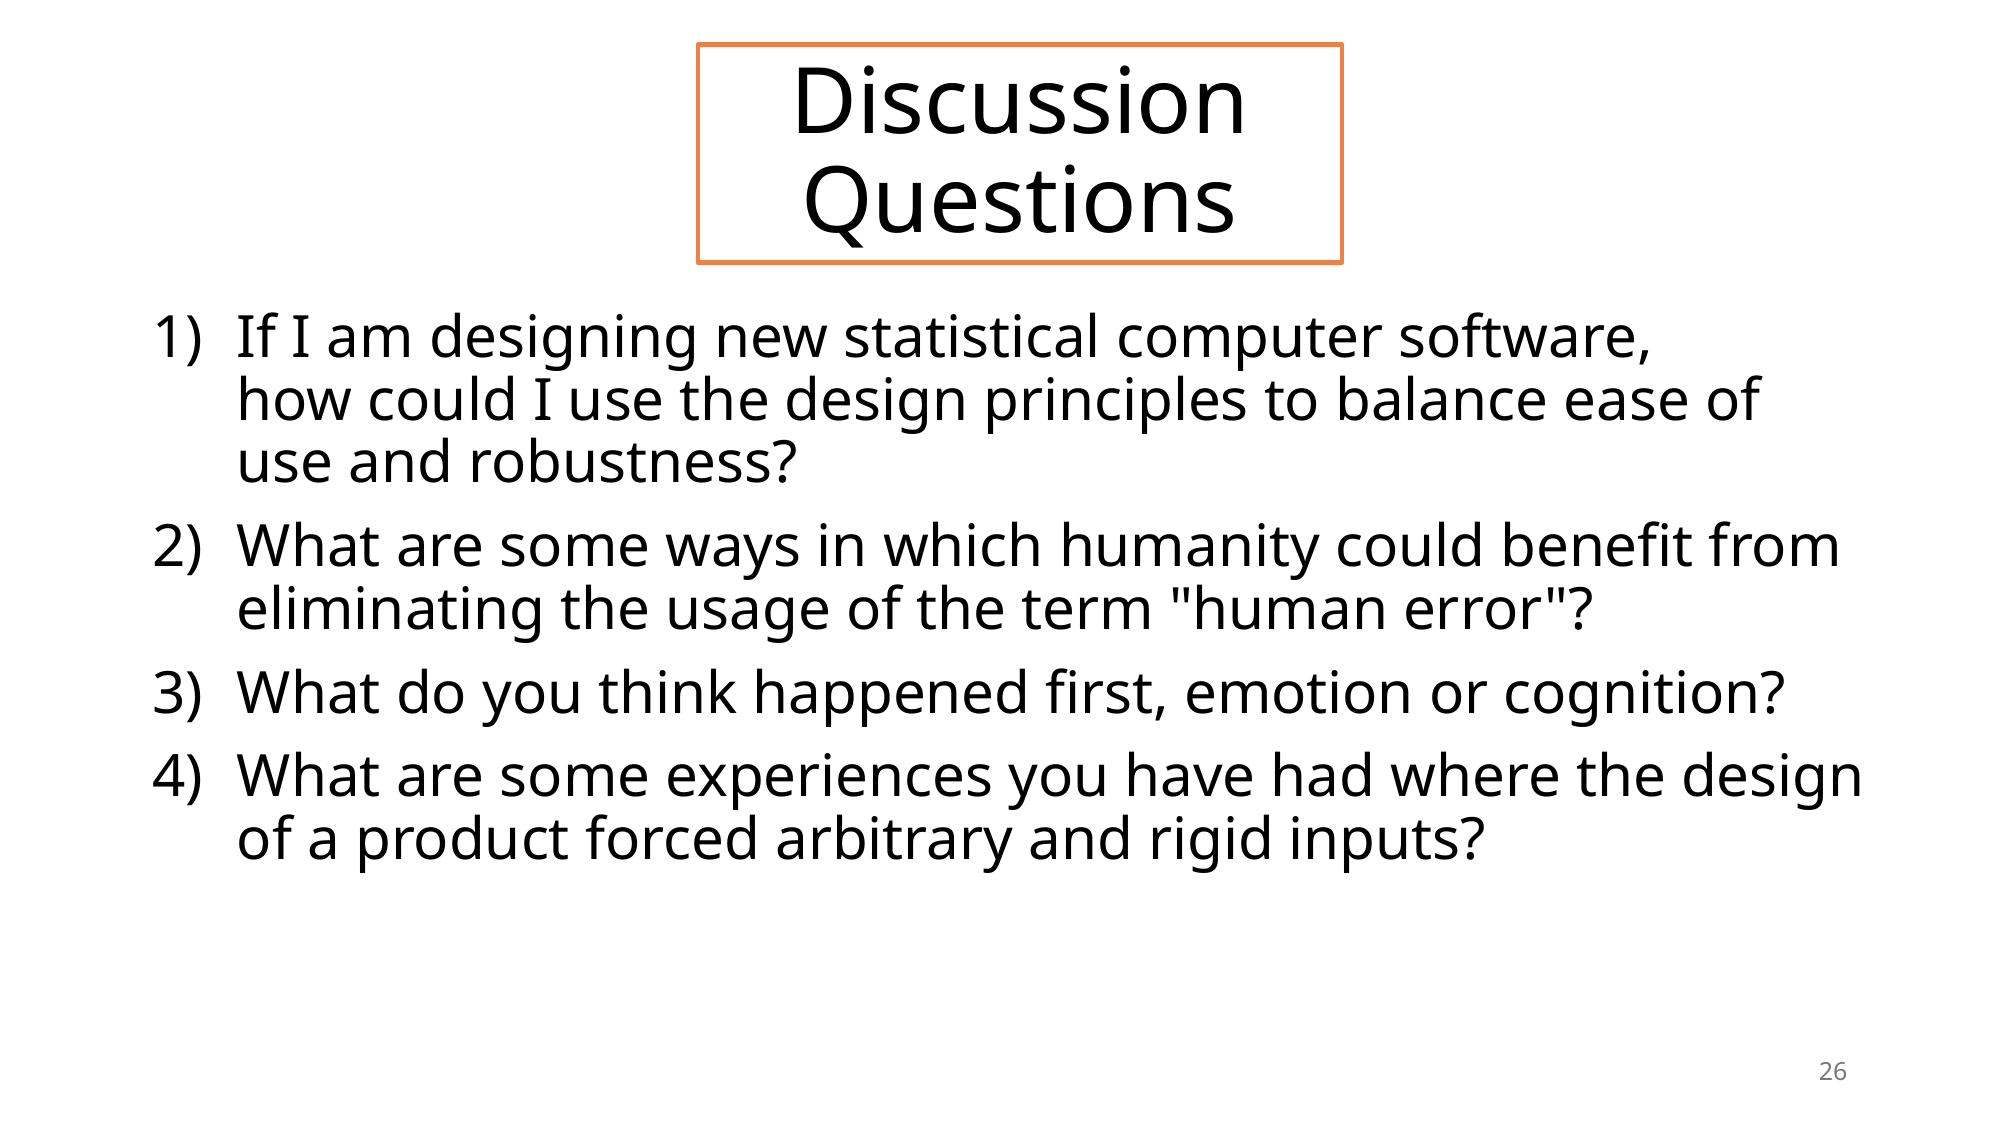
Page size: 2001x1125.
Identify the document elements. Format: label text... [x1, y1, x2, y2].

list If I am designing new statistical computer software, how could I use the design principles to balance ease of use and robustness? What are some ways in which humanity could benefit from eliminating the usage of the term "human error"? What do you think happened first, emotion or cognition? What are some experiences you have had where the design of a product forced arbitrary and rigid inputs? [137, 299, 1885, 1014]
slide_number 26 [1412, 1042, 1863, 1103]
title Discussion Questions [697, 44, 1342, 263]
